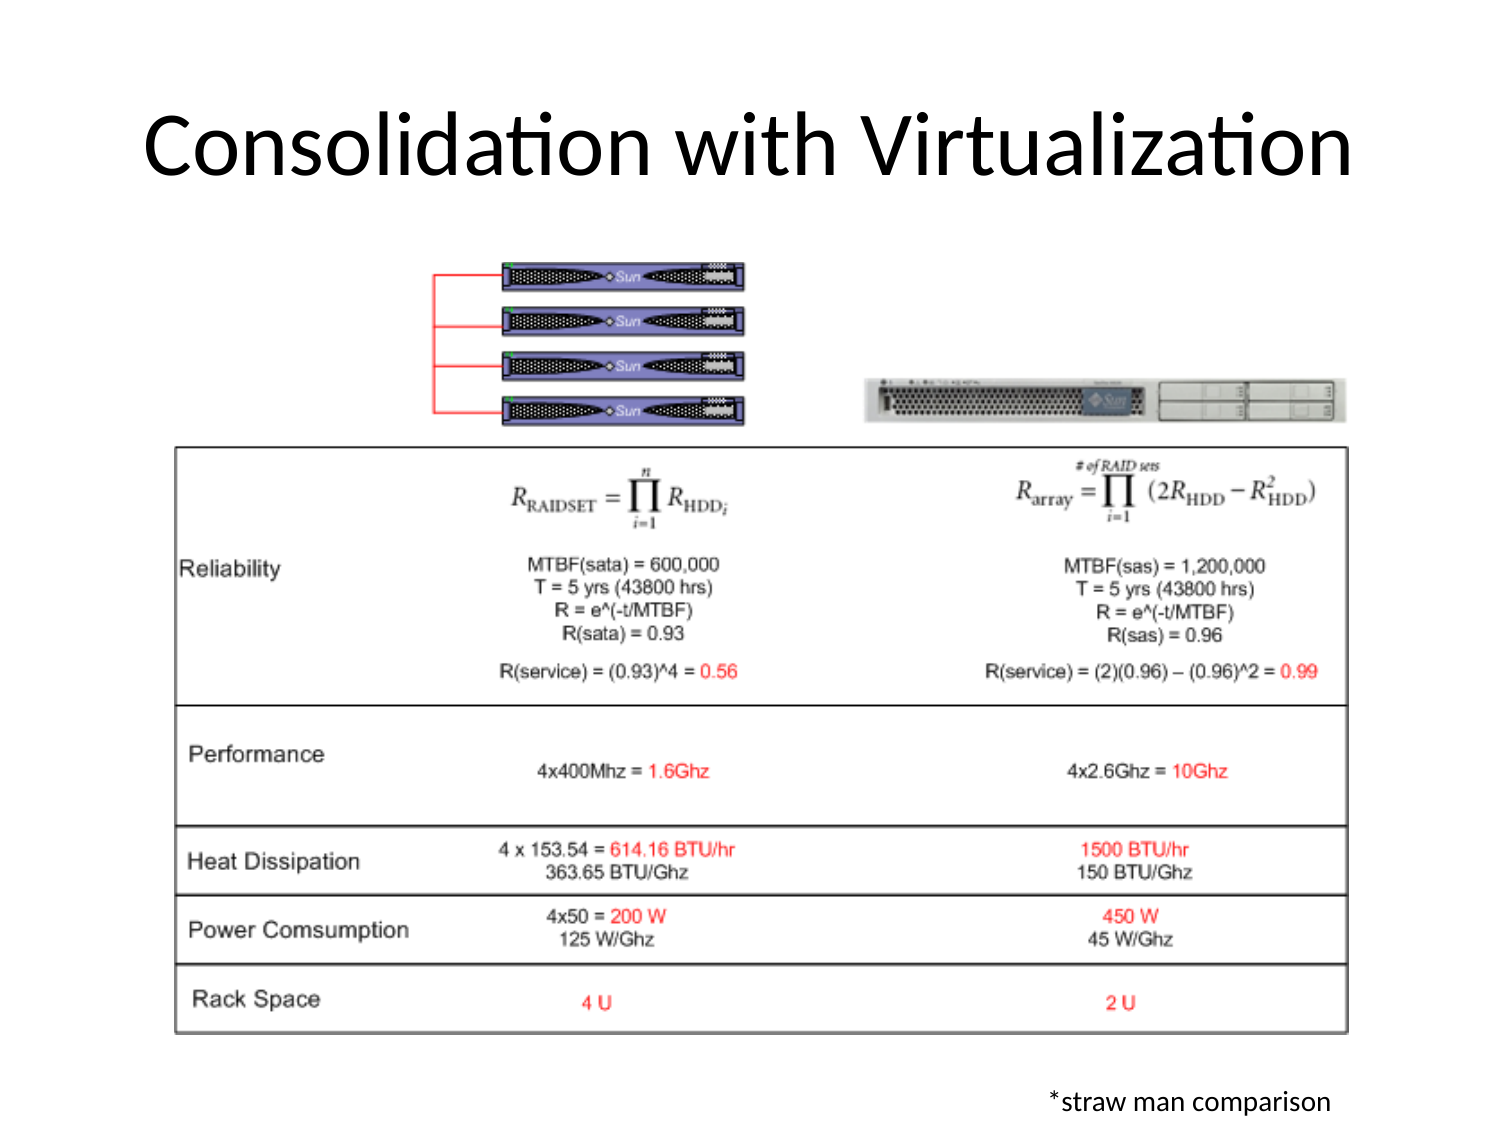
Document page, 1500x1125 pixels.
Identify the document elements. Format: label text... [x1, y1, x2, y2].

title Consolidation with Virtualization [75, 45, 1425, 233]
picture [174, 262, 1349, 1035]
text_box *straw man comparison [1032, 1074, 1347, 1125]
